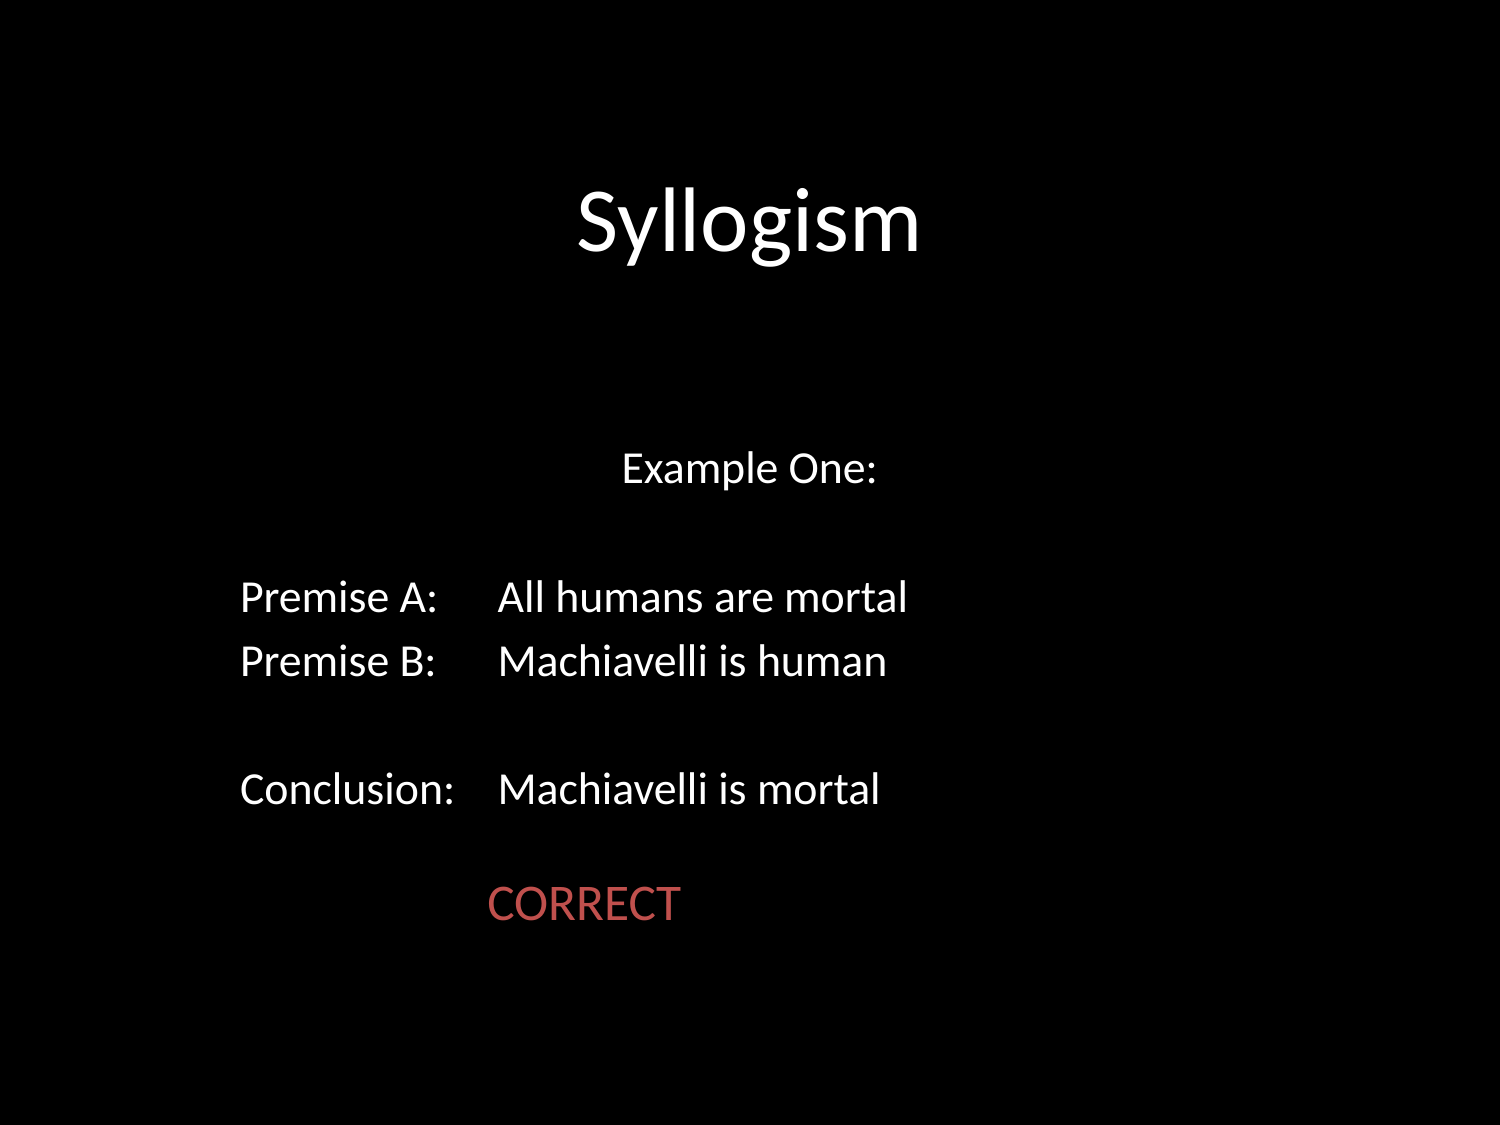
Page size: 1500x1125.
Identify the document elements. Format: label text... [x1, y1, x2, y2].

subtitle Example One: Premise A: All humans are mortal Premise B: Machiavelli is human Conclusion: Machiavelli is mortal CORRECT [225, 383, 1275, 1030]
title Syllogism [112, 0, 1388, 429]
